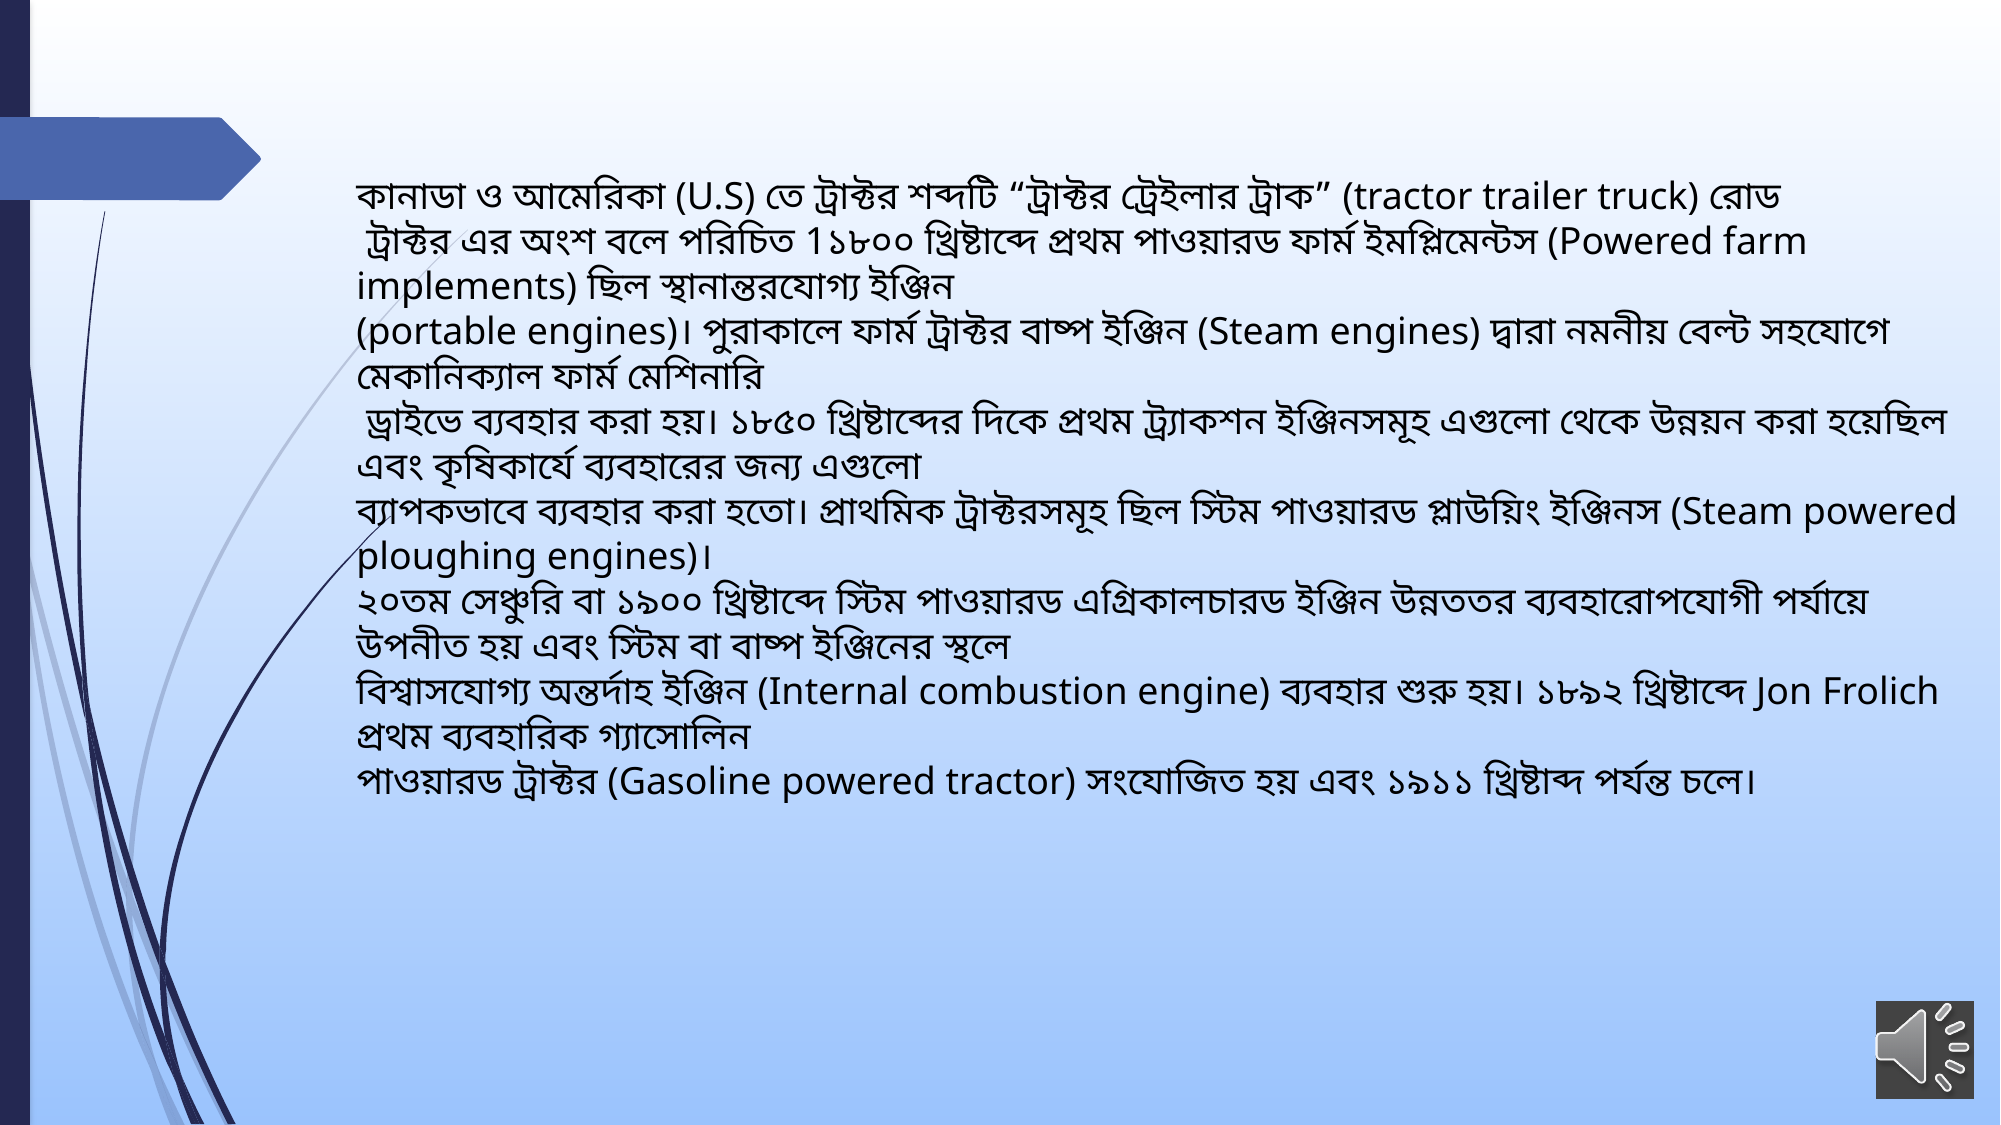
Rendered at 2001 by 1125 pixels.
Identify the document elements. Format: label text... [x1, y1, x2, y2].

picture [1874, 999, 1976, 1101]
text_box কানাডা ও আমেরিকা (U.S) তে ট্রাক্টর শব্দটি “ট্রাক্টর ট্রেইলার ট্রাক” (tractor trailer truck) রোড ট্রাক্টর এর অংশ বলে পরিচিত 1১৮০০ খ্রিষ্টাব্দে প্রথম পাওয়ারড ফার্ম ইমপ্লিমেন্টস (Powered farm implements) ছিল স্থানান্তরযোগ্য ইঞ্জিন (portable engines)। পুরাকালে ফার্ম ট্রাক্টর বাষ্প ইঞ্জিন (Steam engines) দ্বারা নমনীয় বেল্ট সহযোগে মেকানিক্যাল ফার্ম মেশিনারি ড্রাইভে ব্যবহার করা হয়। ১৮৫০ খ্রিষ্টাব্দের দিকে প্রথম ট্র্যাকশন ইঞ্জিনসমূহ এগুলো থেকে উন্নয়ন করা হয়েছিল এবং কৃষিকার্যে ব্যবহারের জন্য এগুলো ব্যাপকভাবে ব্যবহার করা হতো। প্রাথমিক ট্রাক্টরসমূহ ছিল স্টিম পাওয়ারড প্লাউয়িং ইঞ্জিনস (Steam powered ploughing engines)। ২০তম সেঞ্চুরি বা ১৯০০ খ্রিষ্টাব্দে স্টিম পাওয়ারড এগ্রিকালচারড ইঞ্জিন উন্নততর ব্যবহারোপযোগী পর্যায়ে উপনীত হয় এবং স্টিম বা বাষ্প ইঞ্জিনের স্থলে বিশ্বাসযোগ্য অন্তর্দাহ ইঞ্জিন (Internal combustion engine) ব্যবহার শুরু হয়। ১৮৯২ খ্রিষ্টাব্দে Jon Frolich প্রথম ব্যবহারিক গ্যাসোলিন পাওয়ারড ট্রাক্টর (Gasoline powered tractor) সংযোজিত হয় এবং ১৯১১ খ্রিষ্টাব্দ পর্যন্ত চলে। [341, 164, 1974, 810]
